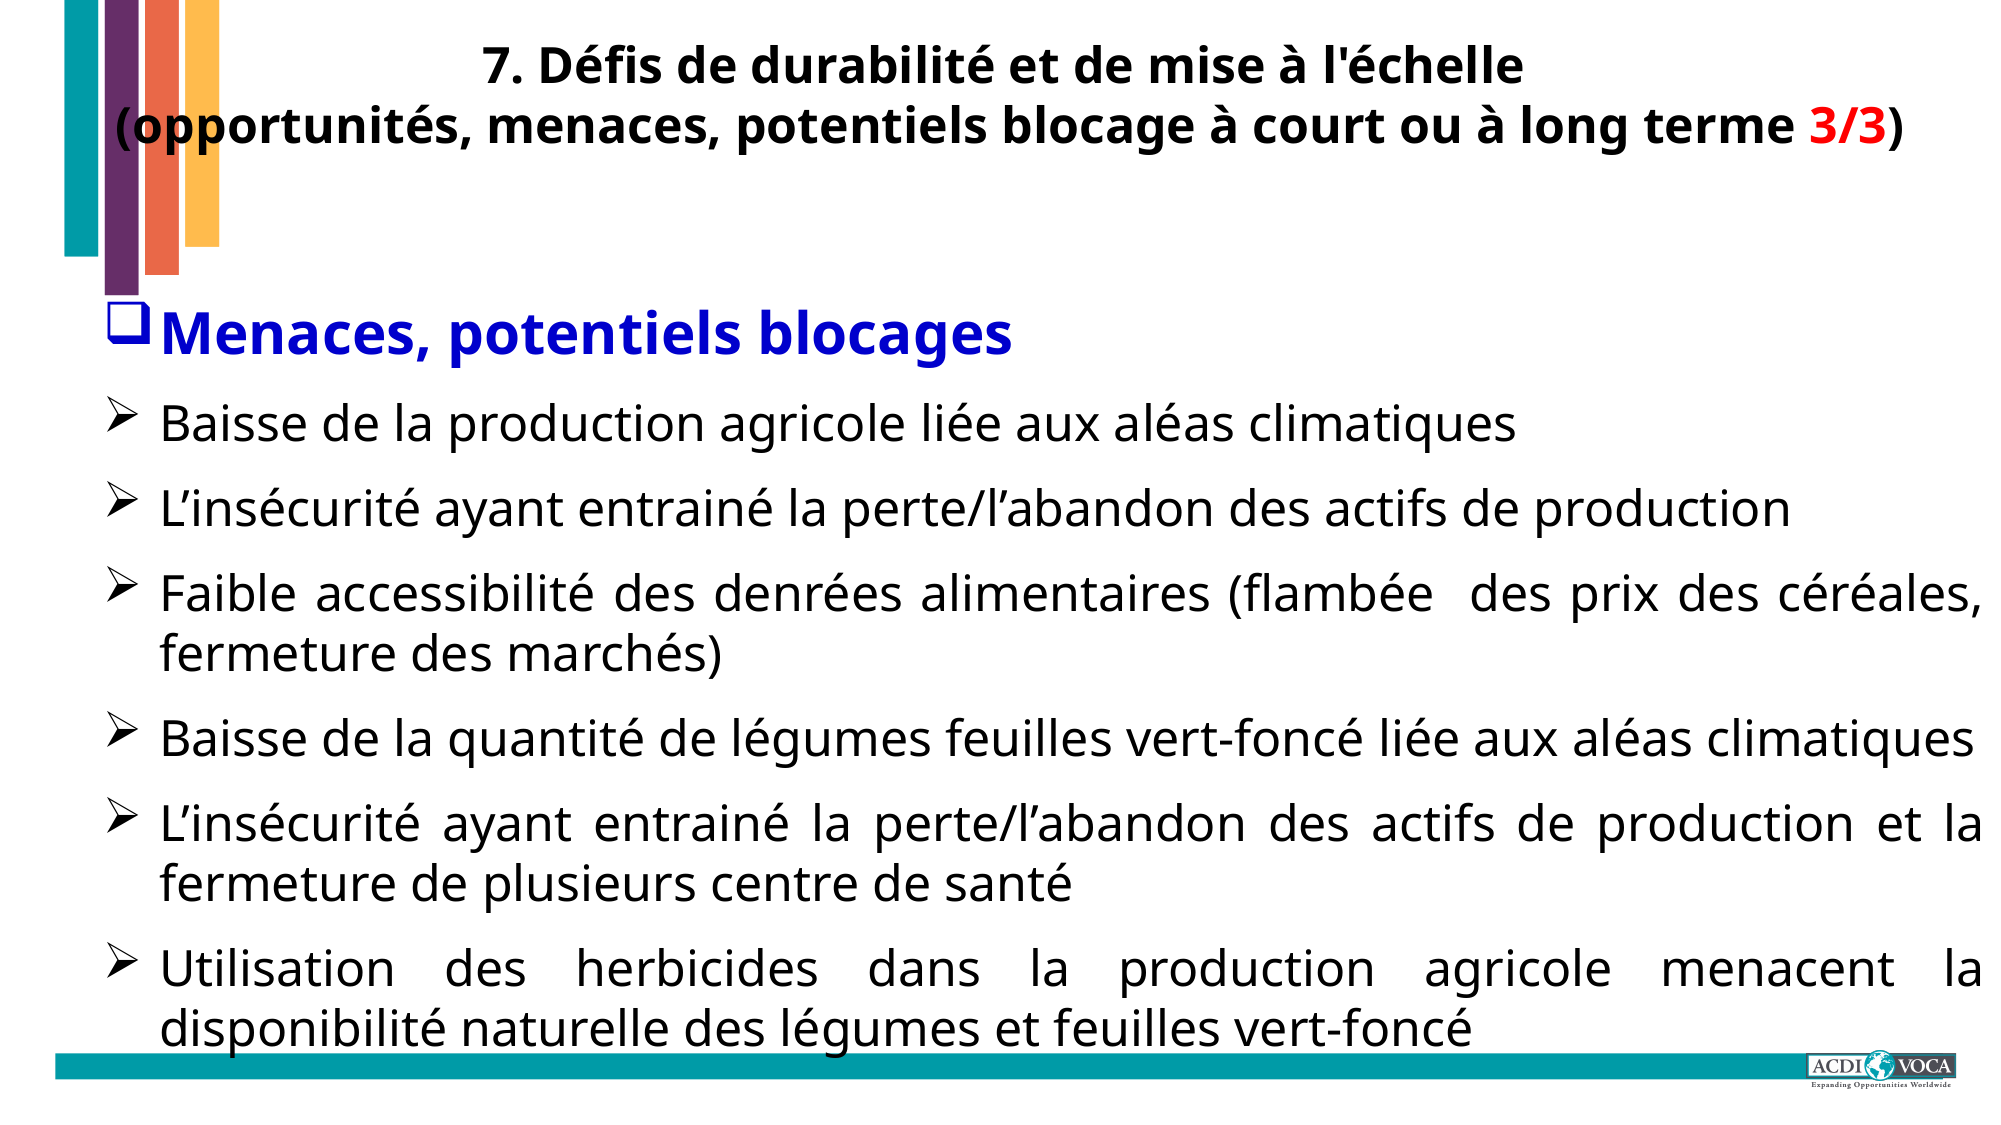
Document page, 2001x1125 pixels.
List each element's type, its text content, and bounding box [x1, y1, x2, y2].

text_box 7. Défis de durabilité et de mise à l'échelle (opportunités, menaces, potentiels blocage à court ou à long terme 3/3) [54, 26, 1967, 161]
text_box Menaces, potentiels blocages Baisse de la production agricole liée aux aléas climatiques L’insécurité ayant entrainé la perte/l’abandon des actifs de production Faible accessibilité des denrées alimentaires (flambée des prix des céréales, fermeture des marchés) Baisse de la quantité de légumes feuilles vert-foncé liée aux aléas climatiques L’insécurité ayant entrainé la perte/l’abandon des actifs de production et la fermeture de plusieurs centre de santé Utilisation des herbicides dans la production agricole menacent la disponibilité naturelle des légumes et feuilles vert-foncé [88, 253, 2000, 1064]
picture [1806, 1064, 1957, 1089]
